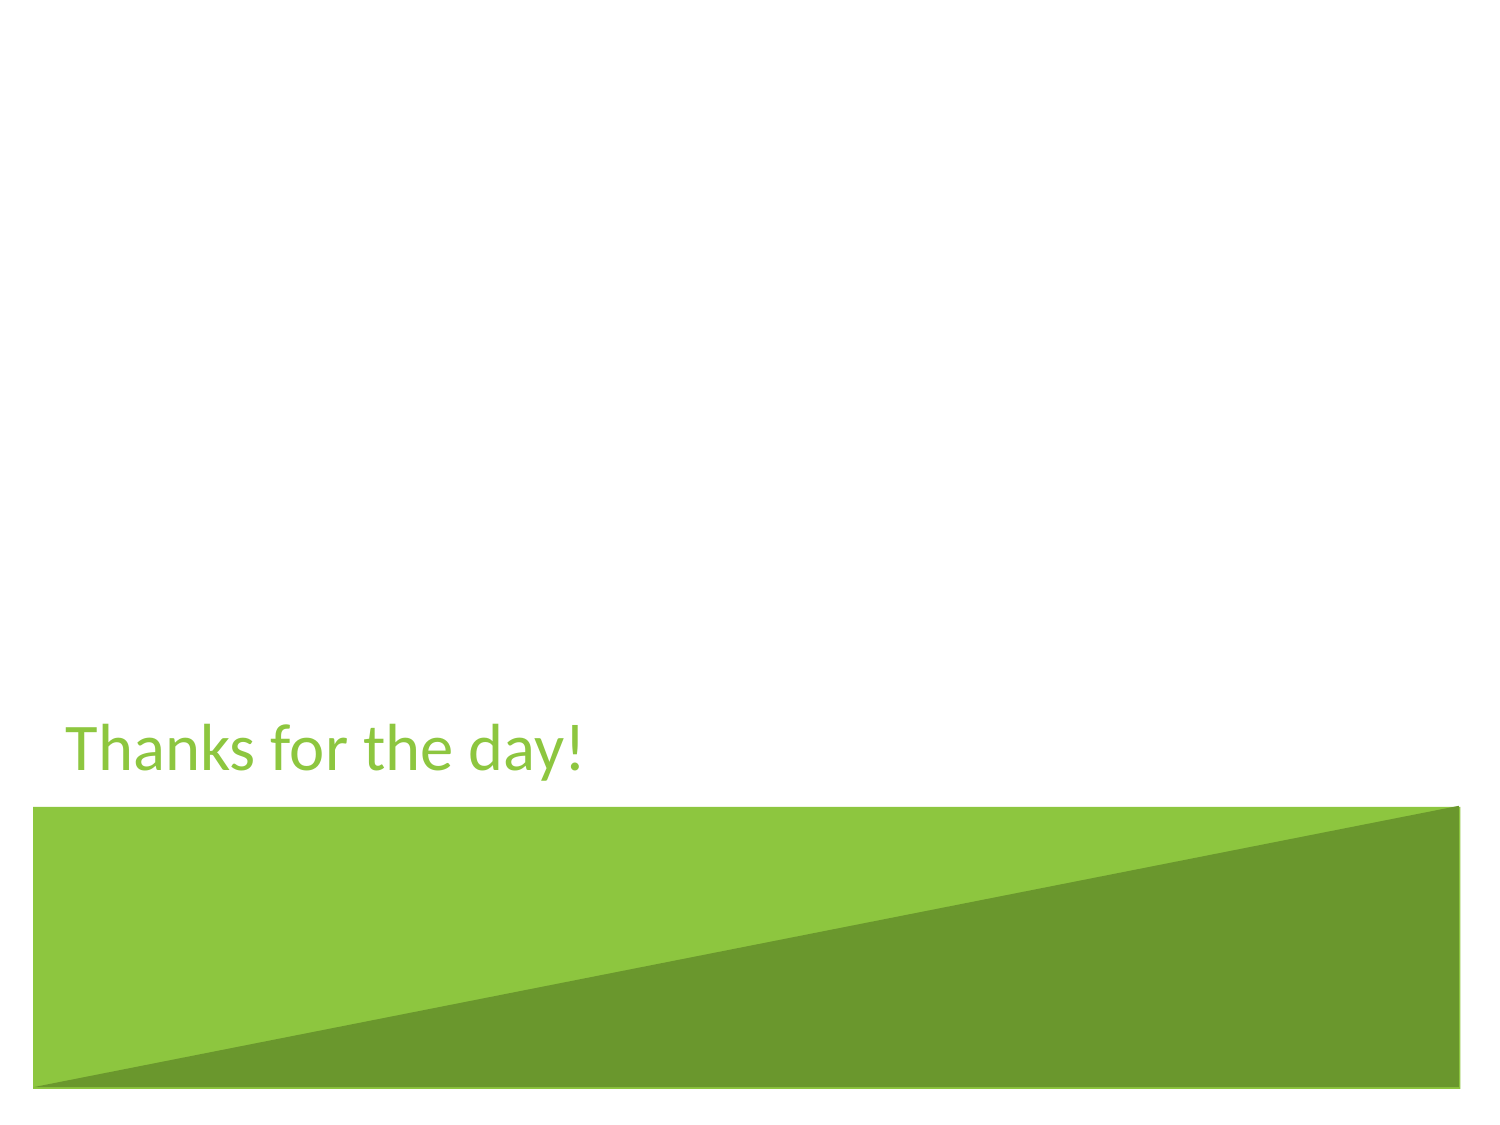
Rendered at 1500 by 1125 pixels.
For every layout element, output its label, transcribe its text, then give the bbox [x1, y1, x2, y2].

title Thanks for the day! [50, 552, 1058, 793]
